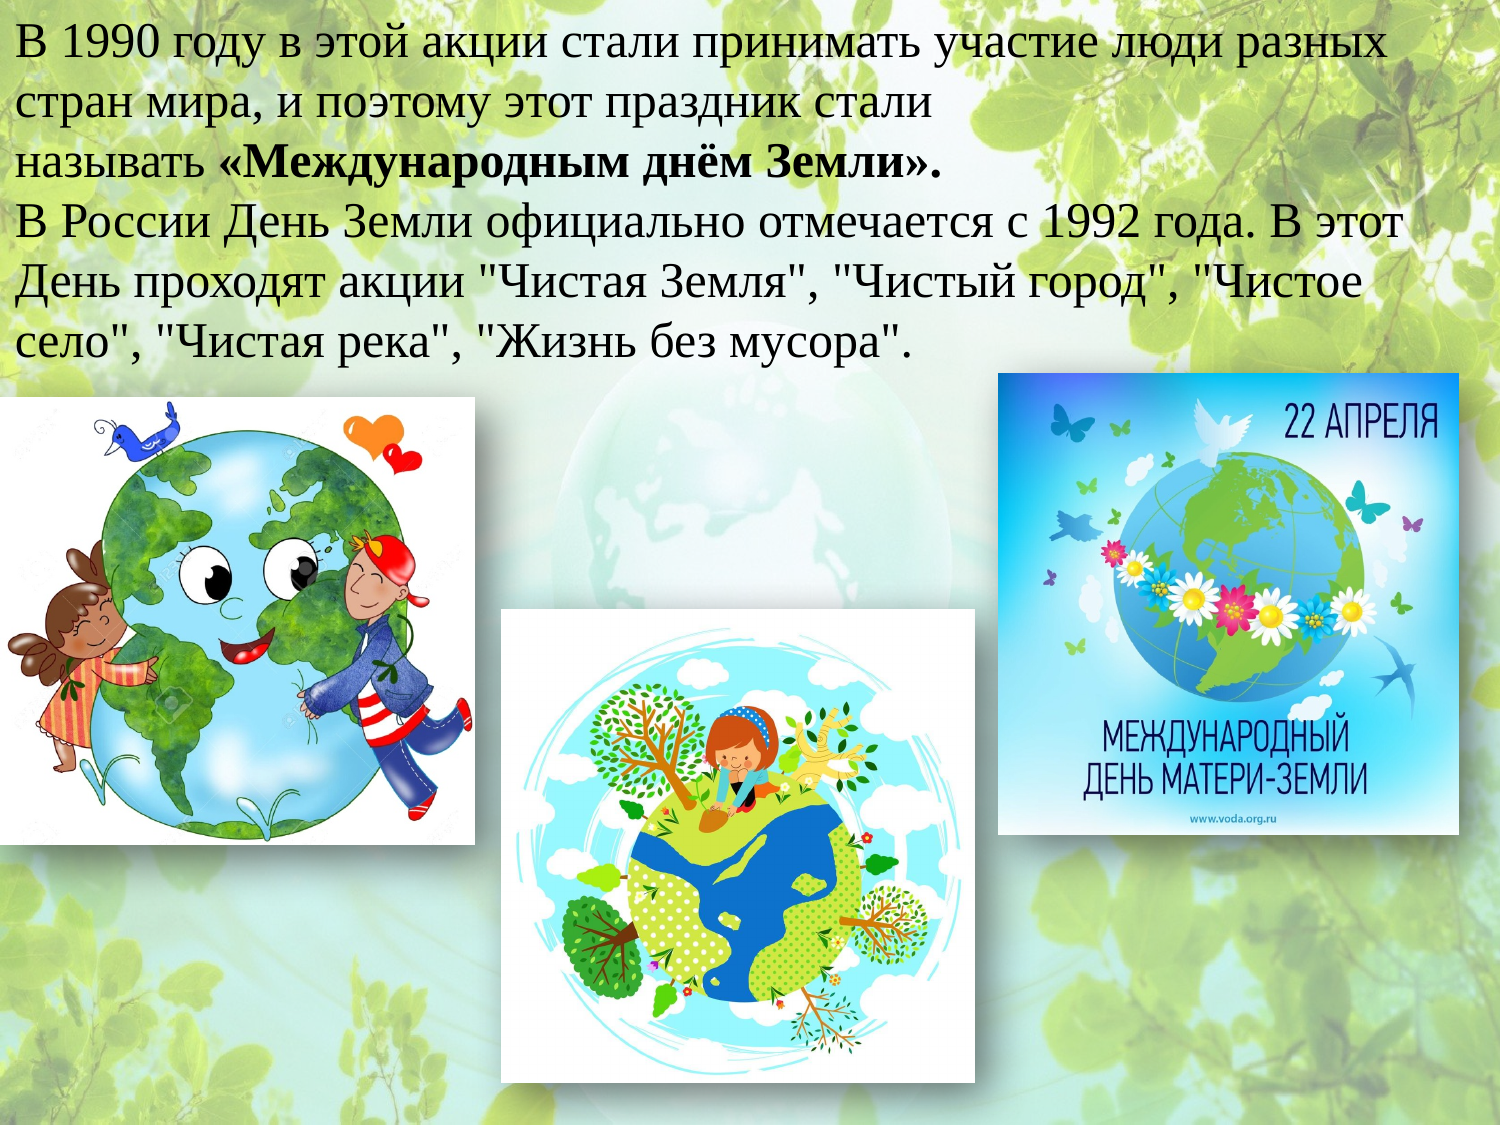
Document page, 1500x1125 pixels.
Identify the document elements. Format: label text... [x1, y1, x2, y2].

text_box В 1990 году в этой акции стали принимать участие люди разных стран мира, и поэтому этот праздник стали называть «Международным днём Земли». В России День Земли официально отмечается с 1992 года. В этот День проходят акции "Чистая Земля", "Чистый город", "Чистое село", "Чистая река", "Жизнь без мусора". [0, 0, 1500, 375]
picture [501, 609, 975, 1083]
picture [997, 373, 1459, 835]
picture [0, 396, 475, 845]
